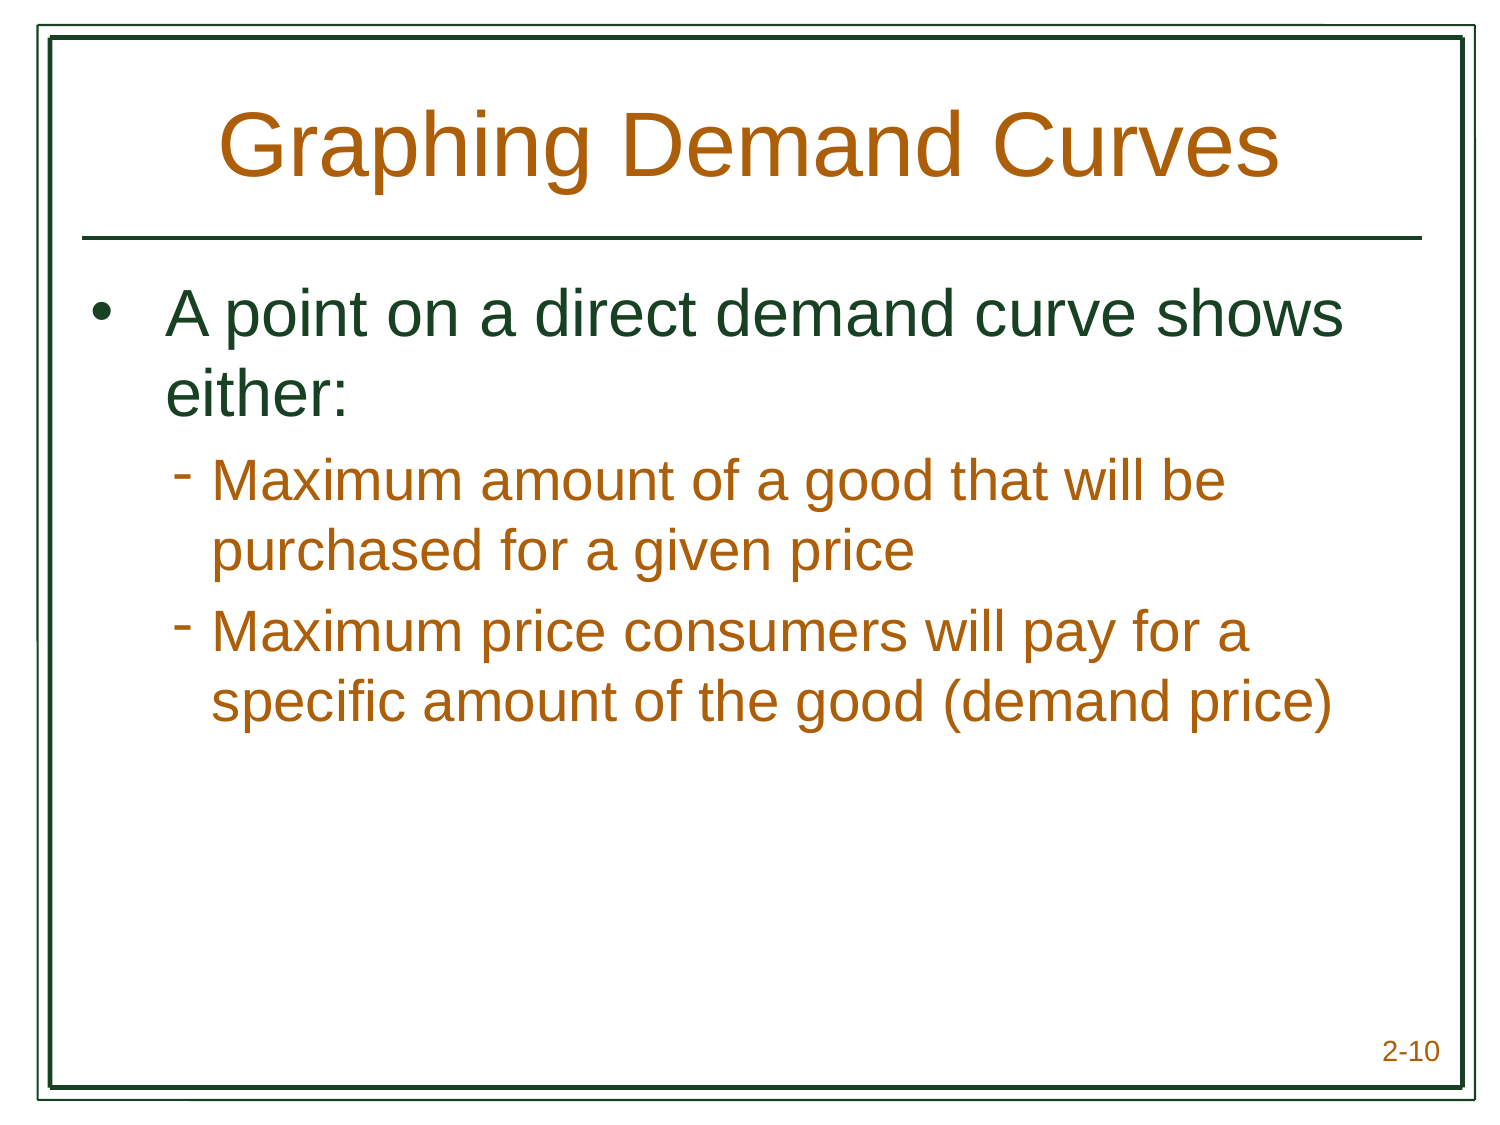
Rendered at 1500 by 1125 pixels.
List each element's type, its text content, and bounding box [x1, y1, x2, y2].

list A point on a direct demand curve shows either: Maximum amount of a good that will be purchased for a given price Maximum price consumers will pay for a specific amount of the good (demand price) [74, 262, 1426, 1006]
title Graphing Demand Curves [74, 45, 1426, 234]
